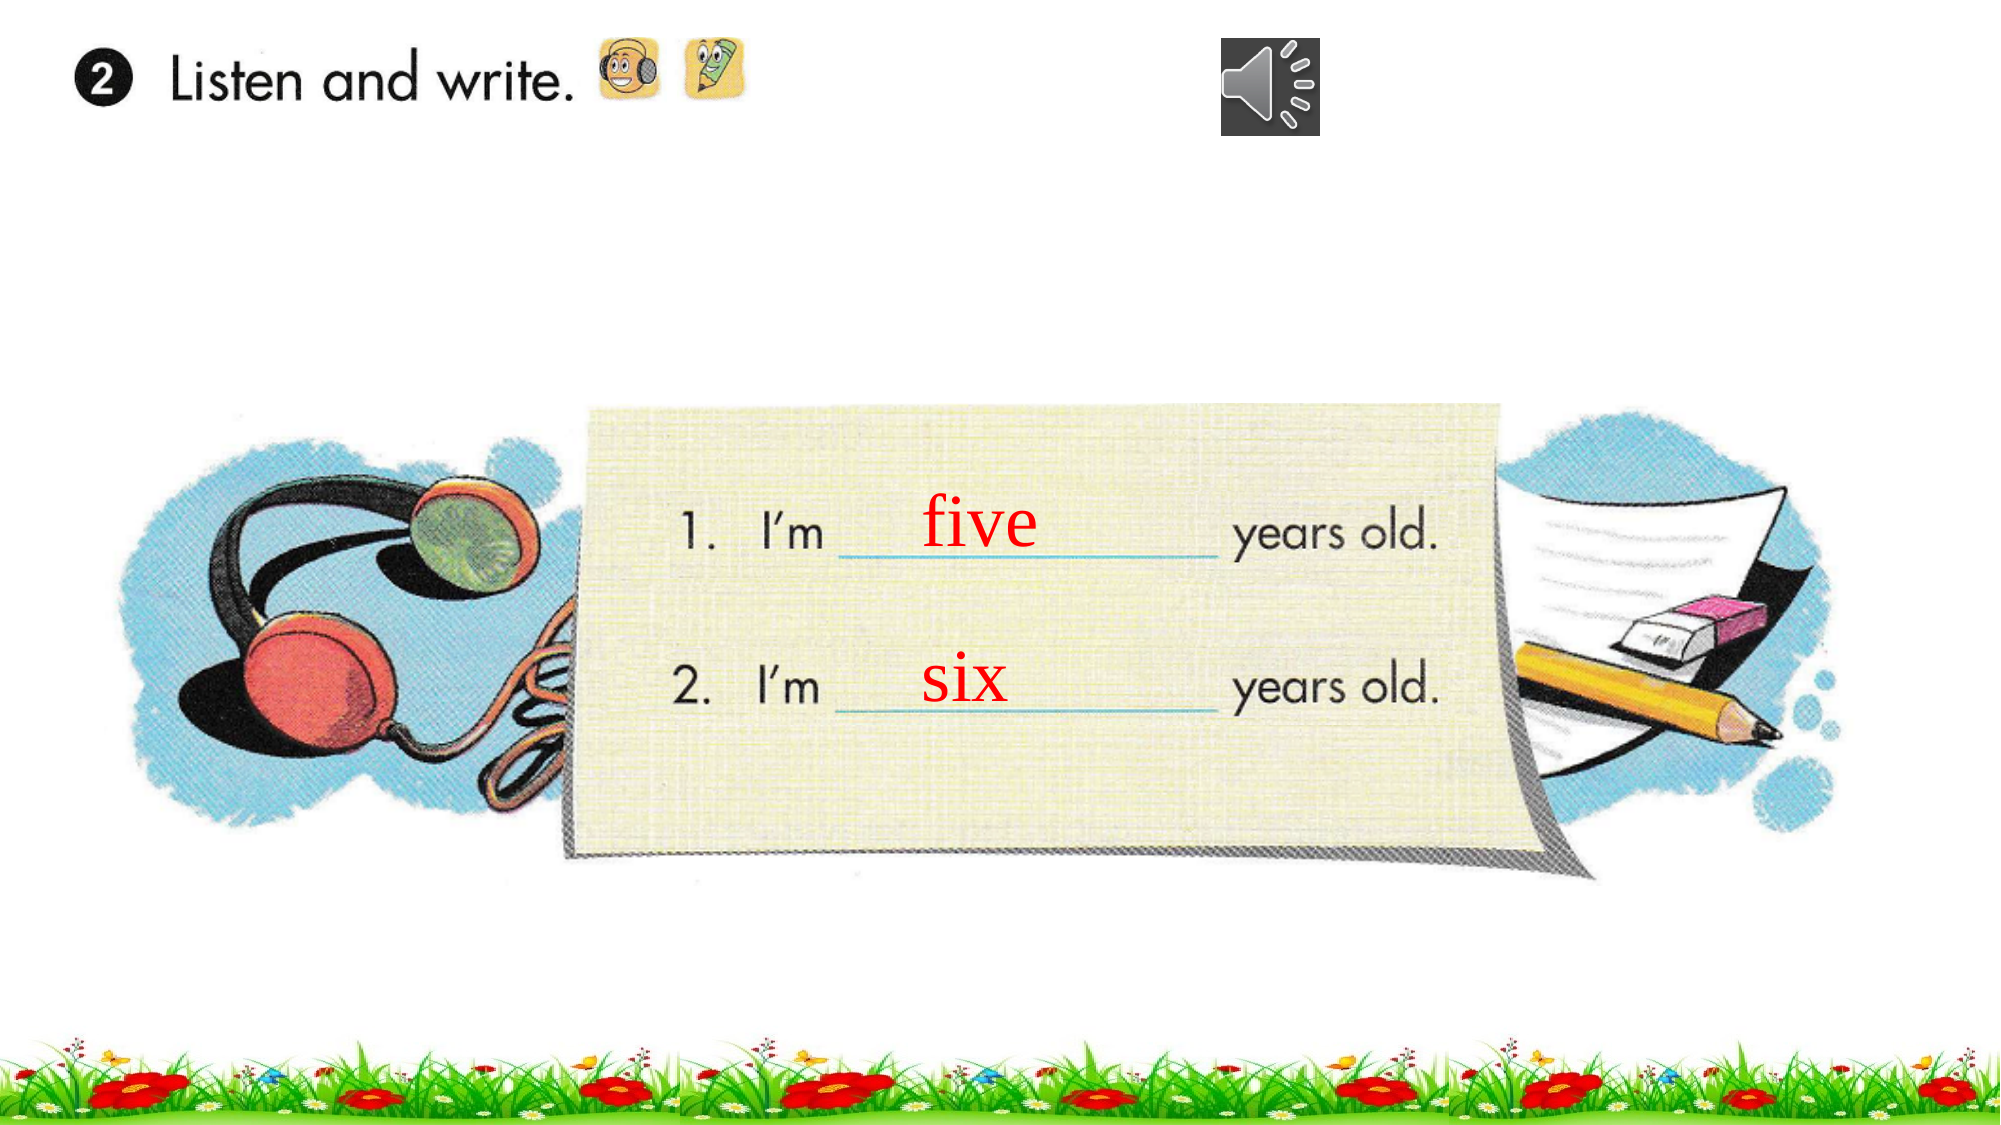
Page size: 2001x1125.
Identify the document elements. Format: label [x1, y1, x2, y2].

picture [71, 37, 751, 110]
text_box [1220, 37, 1321, 138]
picture [104, 403, 1896, 886]
picture [0, 1010, 2000, 1125]
text_box [670, 464, 1448, 578]
